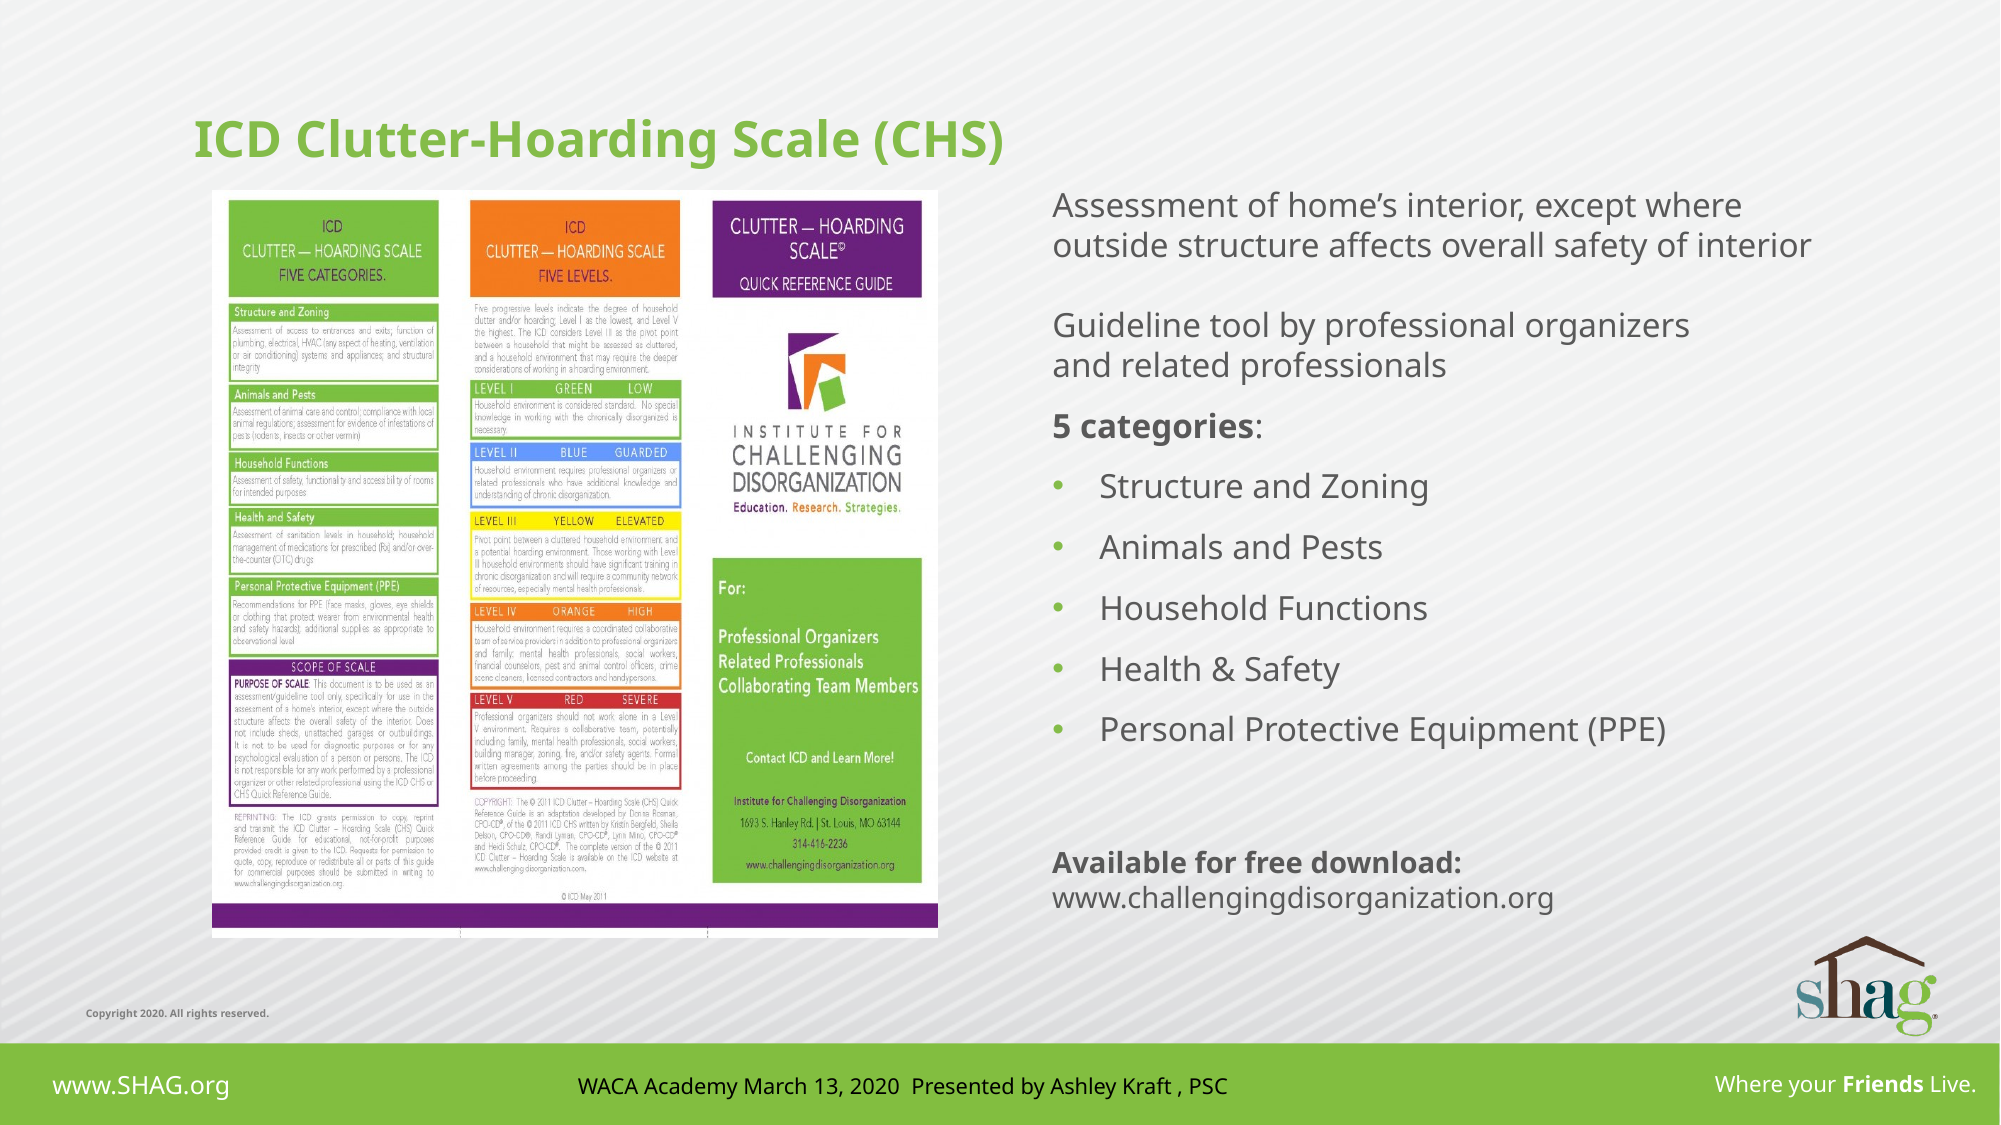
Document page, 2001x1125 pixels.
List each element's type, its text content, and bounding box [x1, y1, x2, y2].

subtitle Assessment of home’s interior, except where outside structure affects overall safety of interior Guideline tool by professional organizers and related professionals 5 categories: Structure and Zoning Animals and Pests Household Functions Health & Safety Personal Protective Equipment (PPE) [1037, 176, 1838, 918]
picture [0, 0, 2000, 1046]
text_box ICD Clutter-Hoarding Scale (CHS) [137, 99, 1075, 220]
footer WACA Academy March 13, 2020 Presented by Ashley Kraft , PSC [462, 1065, 1350, 1125]
text_box Available for free download: www.challengingdisorganization.org [1037, 837, 1700, 958]
